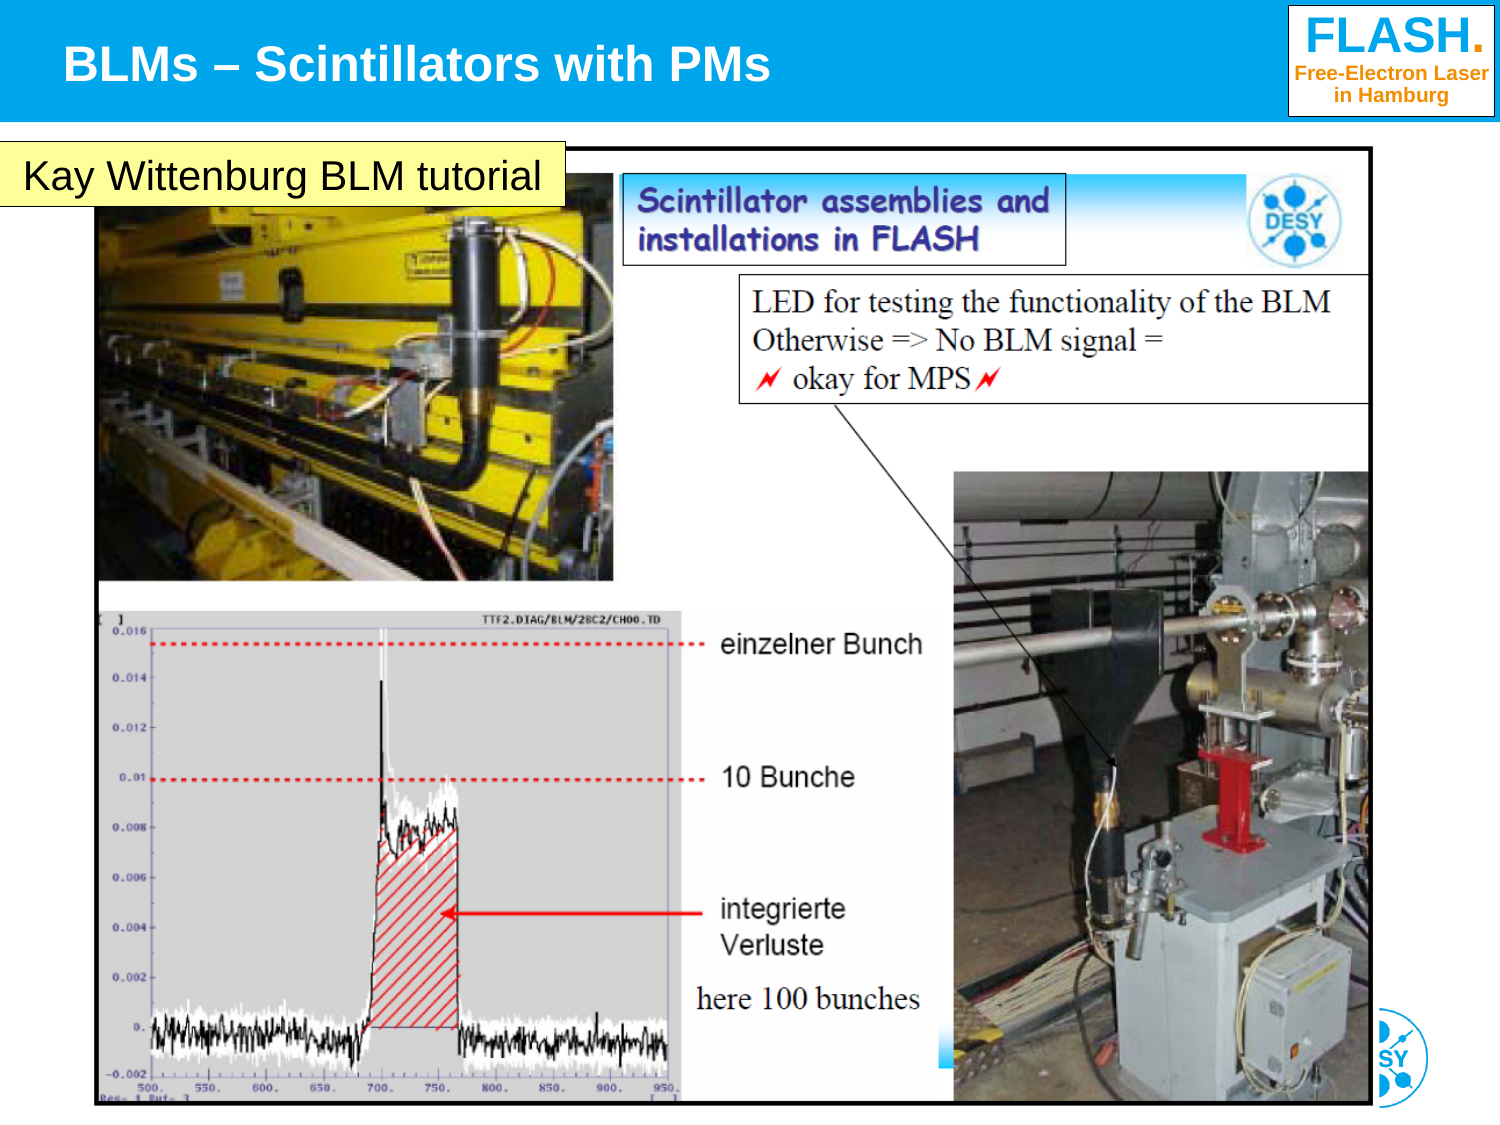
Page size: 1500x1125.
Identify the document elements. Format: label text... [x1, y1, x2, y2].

picture [71, 141, 1426, 1115]
picture [1387, 1008, 1428, 1046]
picture [1391, 1071, 1428, 1108]
text_box Kay Wittenburg BLM tutorial [0, 141, 69, 207]
title BLMs – Scintillators with PMs [47, 16, 1446, 107]
